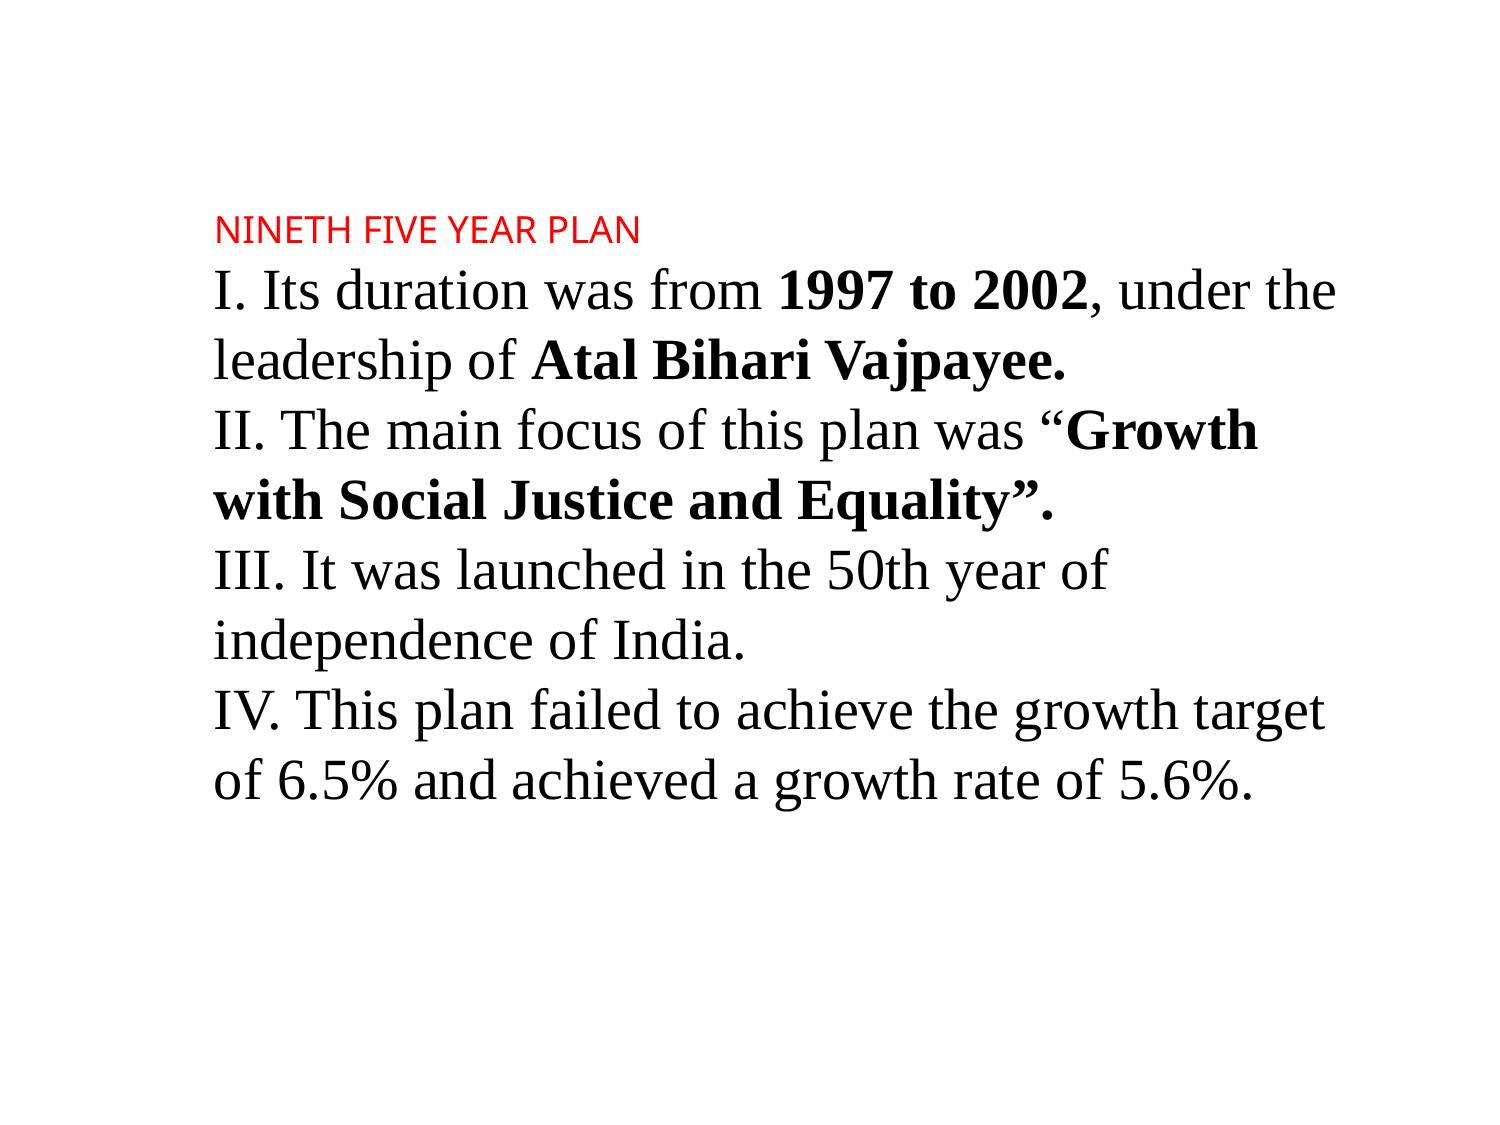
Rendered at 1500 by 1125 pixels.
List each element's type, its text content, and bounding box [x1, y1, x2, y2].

text_box NINETH FIVE YEAR PLAN I. Its duration was from 1997 to 2002, under the leadership of Atal Bihari Vajpayee. II. The main focus of this plan was “Growth with Social Justice and Equality”. III. It was launched in the 50th year of independence of India. IV. This plan failed to achieve the growth target of 6.5% and achieved a growth rate of 5.6%. [199, 199, 1371, 819]
